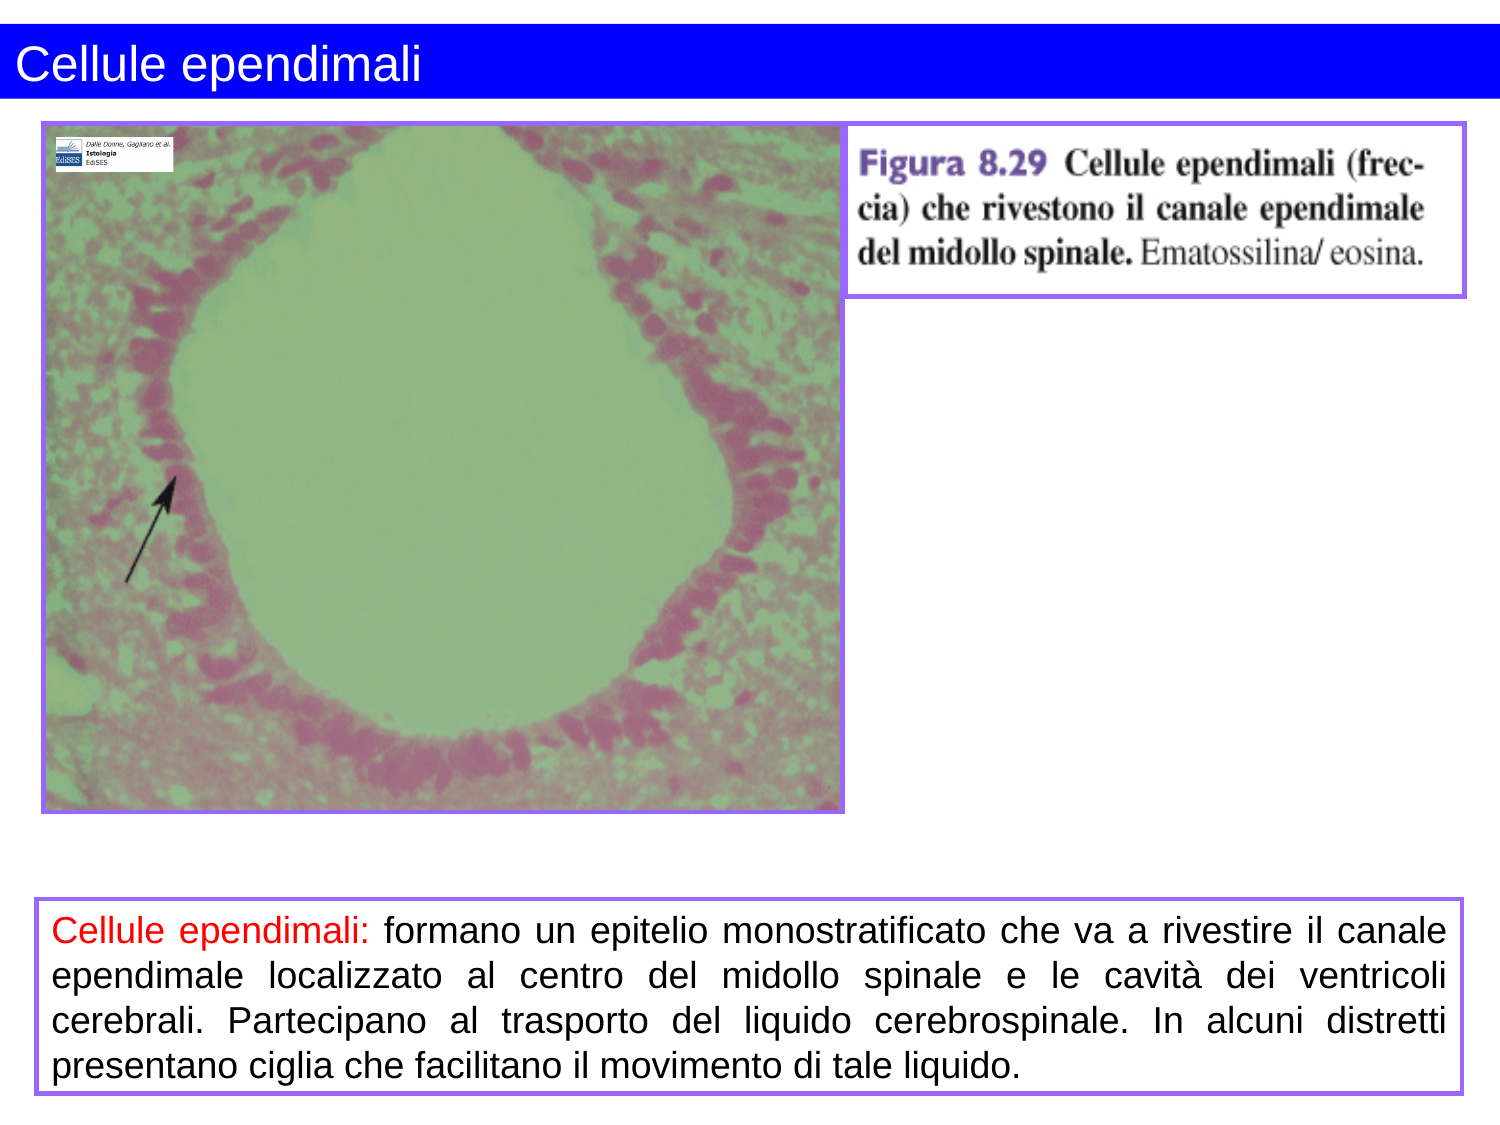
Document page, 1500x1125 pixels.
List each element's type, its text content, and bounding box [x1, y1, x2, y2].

text_box Cellule ependimali: formano un epitelio monostratificato che va a rivestire il canale ependimale localizzato al centro del midollo spinale e le cavità dei ventricoli cerebrali. Partecipano al trasporto del liquido cerebrospinale. In alcuni distretti presentano ciglia che facilitano il movimento di tale liquido. [36, 898, 1463, 1094]
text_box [45, 125, 1463, 810]
text_box Cellule ependimali [0, 23, 1500, 99]
